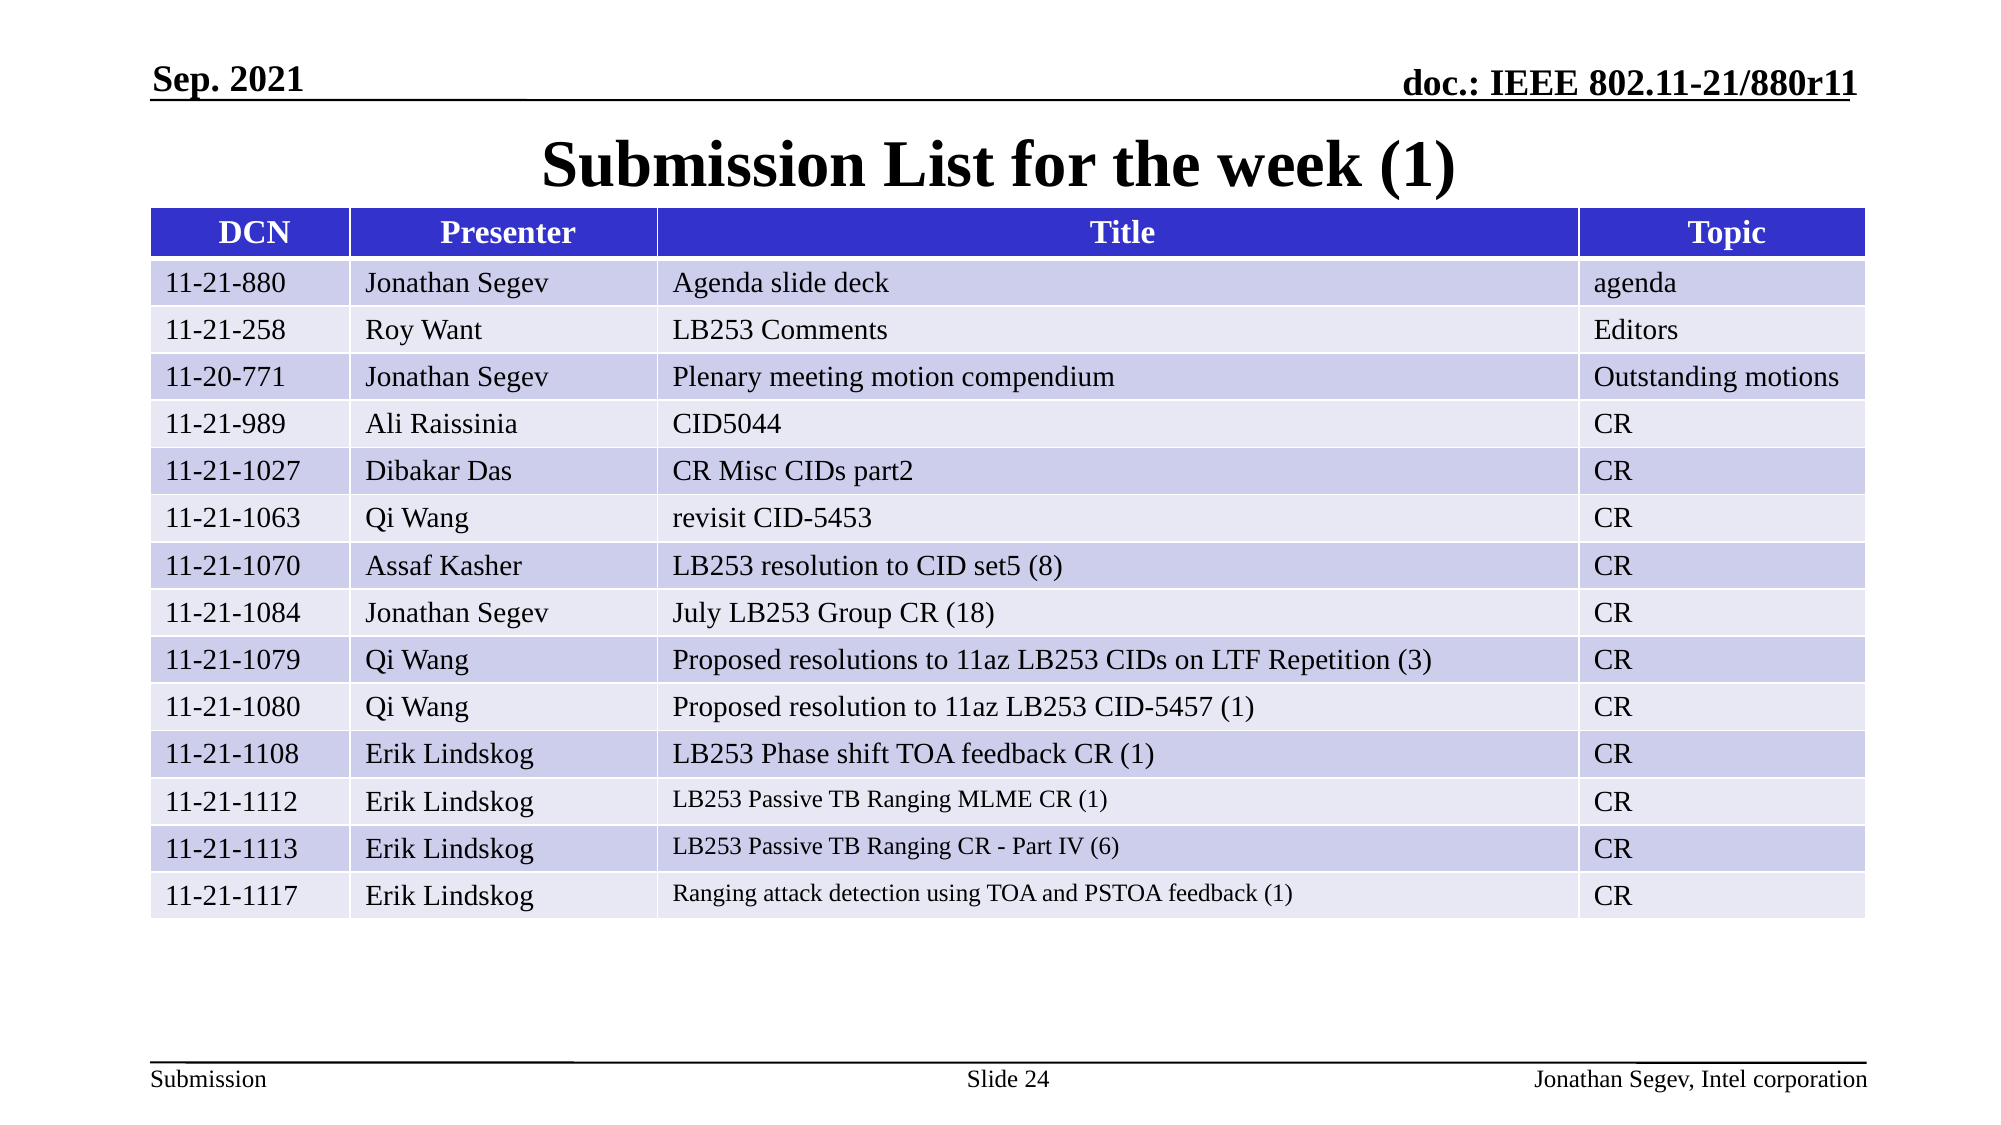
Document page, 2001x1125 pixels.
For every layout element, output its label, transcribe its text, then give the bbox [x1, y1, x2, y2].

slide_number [152, 54, 563, 100]
title Submission List for the week (1) [149, 112, 1850, 206]
table_cell CR [1580, 495, 1865, 541]
table_cell Assaf Kasher [351, 543, 657, 588]
table_cell Qi Wang [351, 637, 657, 682]
table_cell Proposed resolution to 11az LB253 CID-5457 (1) [658, 684, 1578, 730]
table_cell 11-21-1079 [151, 637, 349, 682]
table_cell Ali Raissinia [351, 401, 657, 447]
table_cell 11-20-771 [151, 354, 349, 399]
table_cell Outstanding motions [1580, 354, 1865, 399]
slide_number Slide 24 [950, 1061, 1067, 1123]
table_cell LB253 Phase shift TOA feedback CR (1) [658, 731, 1578, 777]
table_cell 11-21-989 [151, 401, 349, 447]
table_header Title [658, 208, 1578, 256]
table_cell CR [1580, 637, 1865, 682]
table_cell CR [1580, 590, 1865, 635]
table_cell CR [1580, 731, 1865, 777]
table_cell CID5044 [658, 401, 1578, 447]
table_cell CR [1580, 543, 1865, 588]
table_cell LB253 resolution to CID set5 (8) [658, 543, 1578, 588]
table_cell Jonathan Segev [351, 261, 657, 305]
table_cell Erik Lindskog [351, 873, 657, 918]
table_cell Editors [1580, 307, 1865, 352]
table_cell LB253 Passive TB Ranging MLME CR (1) [658, 779, 1578, 824]
table_cell Erik Lindskog [351, 779, 657, 824]
table_cell Proposed resolutions to 11az LB253 CIDs on LTF Repetition (3) [658, 637, 1578, 682]
table_cell Qi Wang [351, 684, 657, 730]
table_cell CR [1580, 826, 1865, 871]
table_cell 11-21-1108 [151, 731, 349, 777]
table_cell Erik Lindskog [351, 731, 657, 777]
table_cell CR [1580, 684, 1865, 730]
table_cell July LB253 Group CR (18) [658, 590, 1578, 635]
table_cell Jonathan Segev [351, 590, 657, 635]
table_cell Jonathan Segev [351, 354, 657, 399]
footer Jonathan Segev, Intel corporation [1171, 1061, 1869, 1093]
table_cell Agenda slide deck [658, 261, 1578, 305]
table_cell 11-21-1080 [151, 684, 349, 730]
table_cell 11-21-1063 [151, 495, 349, 541]
table_cell LB253 Comments [658, 307, 1578, 352]
table_header DCN [151, 208, 349, 256]
table_header Topic [1580, 208, 1865, 256]
table_cell Erik Lindskog [351, 826, 657, 871]
table_cell 11-21-258 [151, 307, 349, 352]
table_cell revisit CID-5453 [658, 495, 1578, 541]
table_cell agenda [1580, 261, 1865, 305]
table_cell 11-21-1117 [151, 873, 349, 918]
table_cell LB253 Passive TB Ranging CR - Part IV (6) [658, 826, 1578, 871]
table_cell Ranging attack detection using TOA and PSTOA feedback (1) [658, 873, 1578, 918]
table_cell Dibakar Das [351, 448, 657, 494]
table_cell 11-21-1113 [151, 826, 349, 871]
table_cell CR [1580, 448, 1865, 494]
table_cell CR [1580, 873, 1865, 918]
table_cell CR [1580, 779, 1865, 824]
table_header Presenter [351, 208, 657, 256]
table_cell 11-21-1084 [151, 590, 349, 635]
table_cell 11-21-880 [151, 261, 349, 305]
table_cell CR Misc CIDs part2 [658, 448, 1578, 494]
table_cell CR [1580, 401, 1865, 447]
table_cell Plenary meeting motion compendium [658, 354, 1578, 399]
table_cell 11-21-1112 [151, 779, 349, 824]
table_cell 11-21-1027 [151, 448, 349, 494]
table_cell Roy Want [351, 307, 657, 352]
table_cell 11-21-1070 [151, 543, 349, 588]
table_cell Qi Wang [351, 495, 657, 541]
